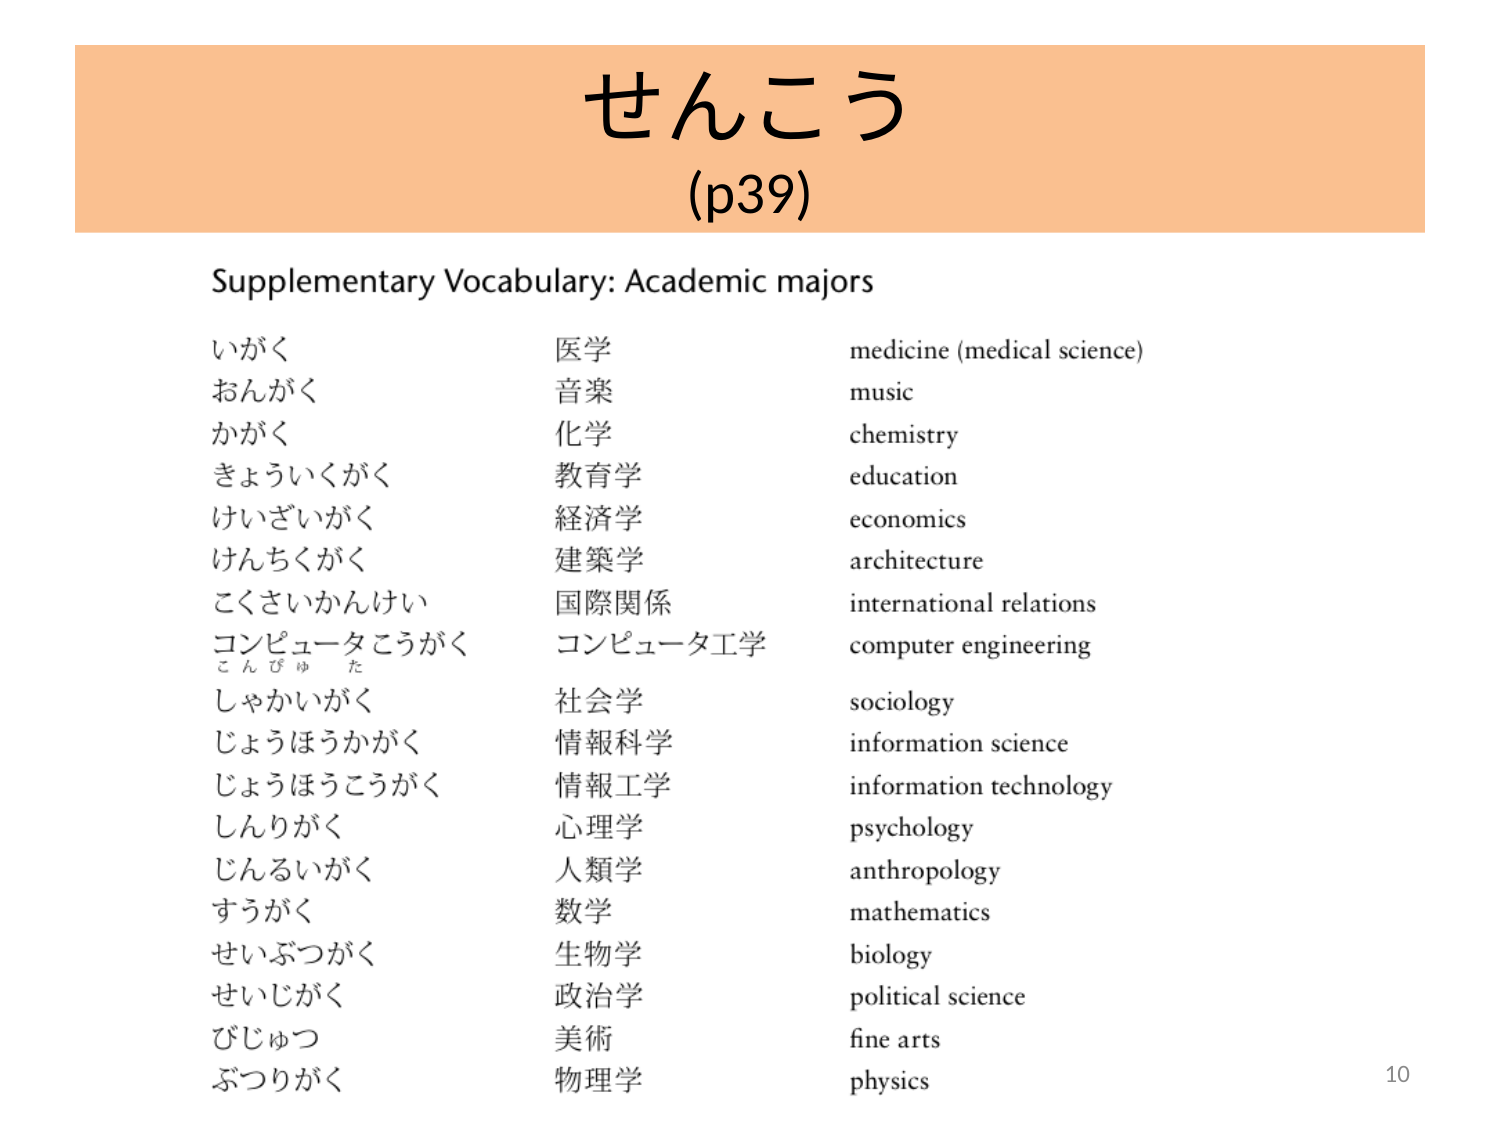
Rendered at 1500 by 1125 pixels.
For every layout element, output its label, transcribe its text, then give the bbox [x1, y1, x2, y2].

title せんこう (p39) [75, 45, 1425, 233]
slide_number 10 [1180, 1042, 1425, 1103]
picture [199, 259, 1177, 1103]
